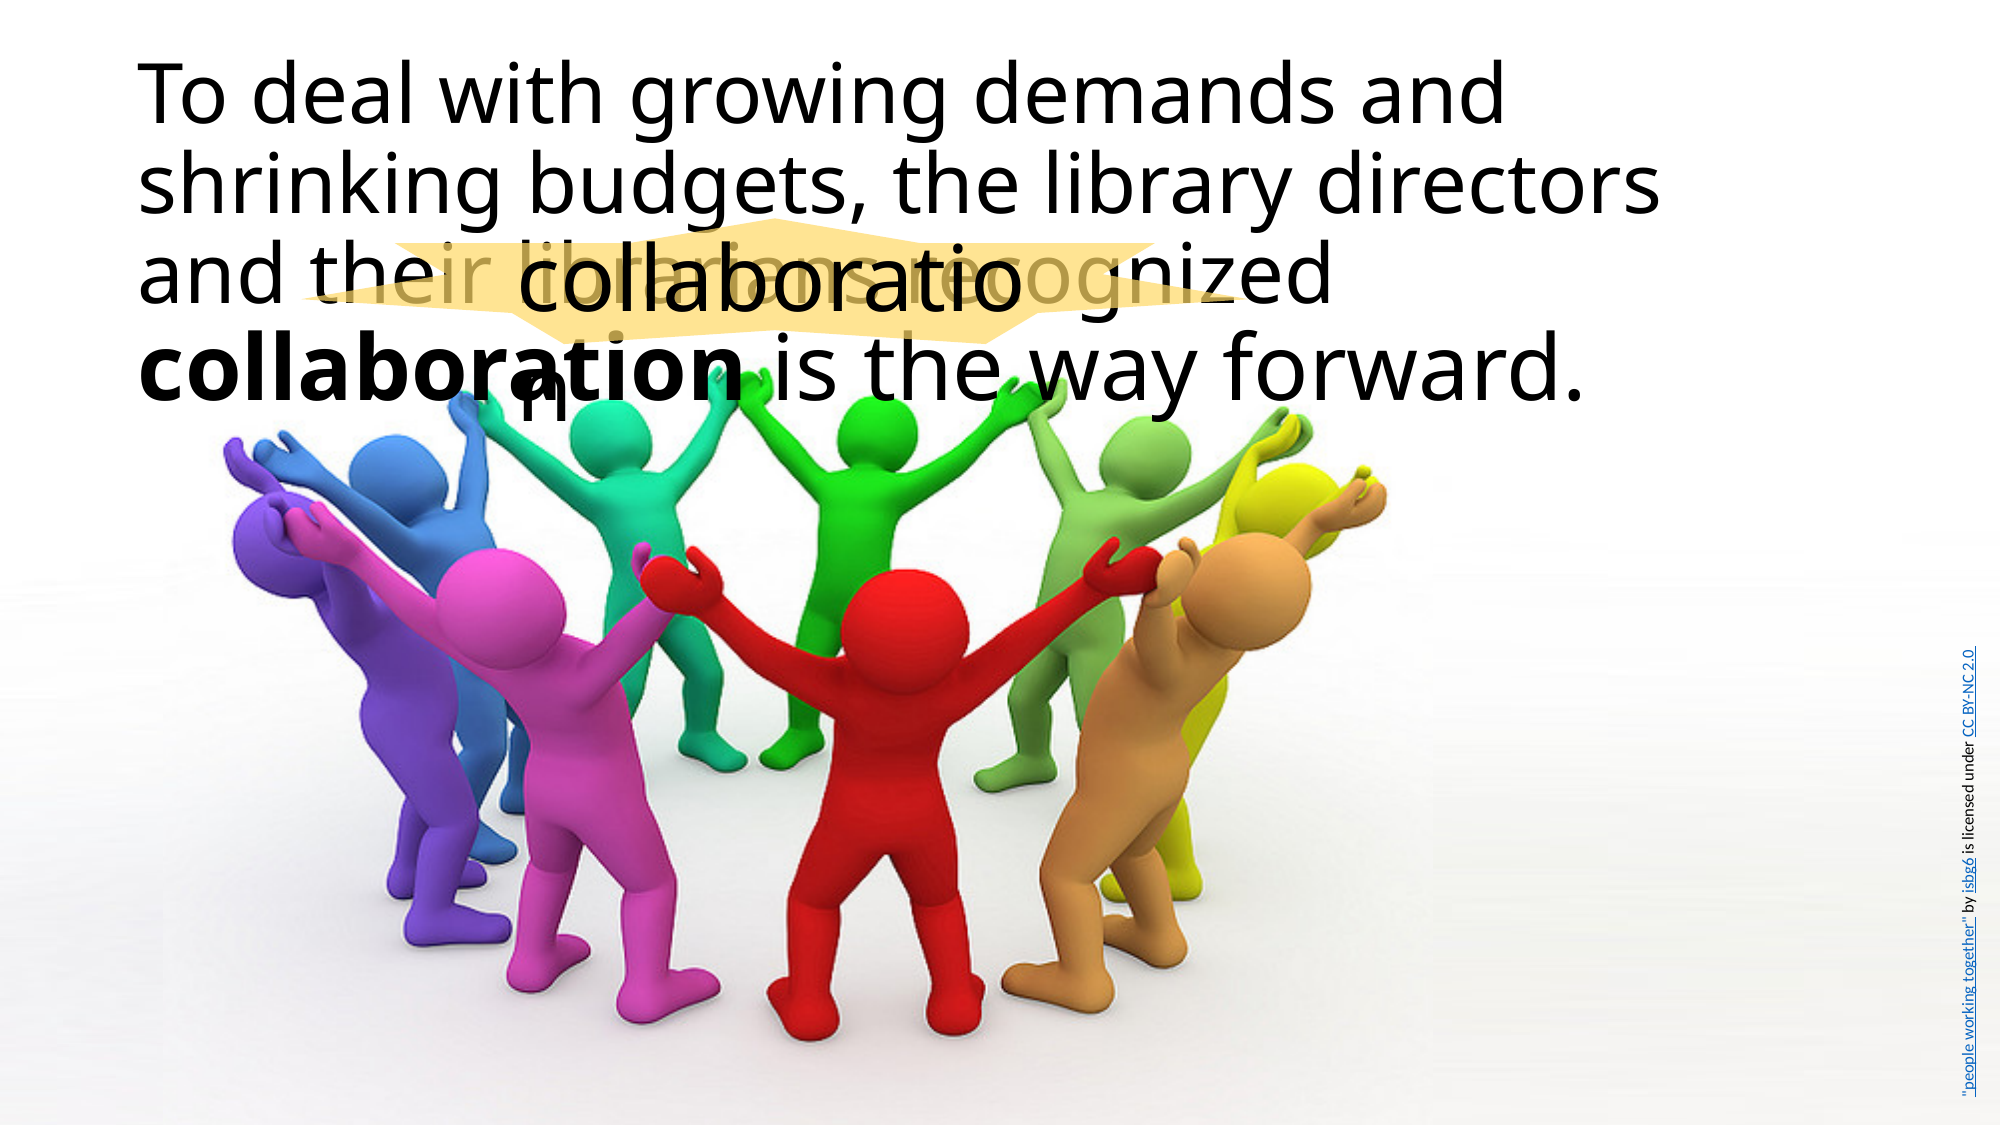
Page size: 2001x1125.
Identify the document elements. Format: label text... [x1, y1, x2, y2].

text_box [301, 212, 1249, 344]
list To deal with growing demands and shrinking budgets, the library directors and their librarians recognized collaboration is the way forward. [122, 43, 1848, 218]
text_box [0, 218, 2000, 1125]
